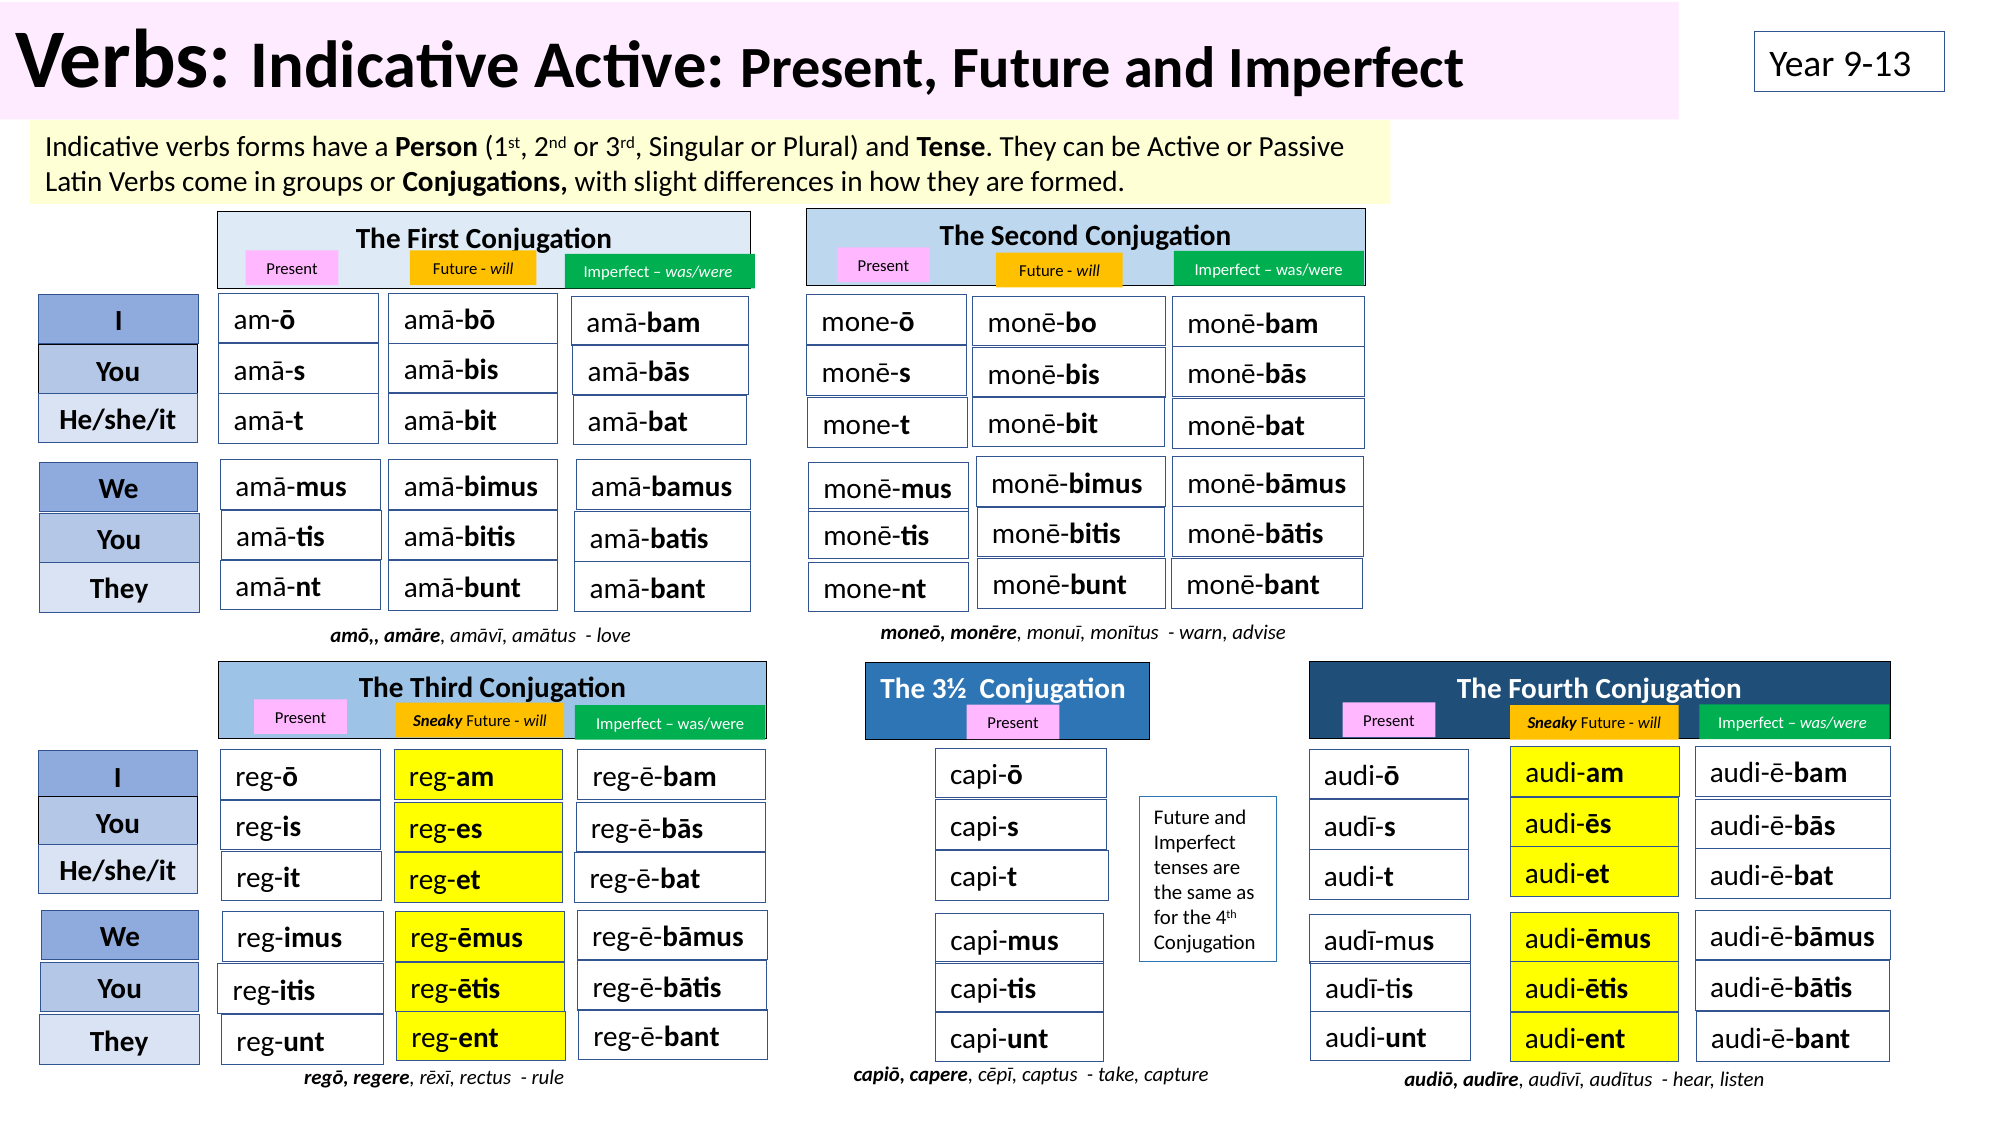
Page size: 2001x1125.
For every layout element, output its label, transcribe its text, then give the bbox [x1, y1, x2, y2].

text_box amā-bunt [388, 560, 558, 611]
text_box amā-s [218, 343, 379, 393]
text_box am-ō [218, 293, 379, 343]
text_box Year 9-13 [1754, 31, 1945, 92]
text_box Sneaky Future - will [395, 702, 565, 738]
text_box monē-bitis [977, 507, 1165, 557]
text_box audi-ō [1309, 749, 1469, 799]
text_box reg-ō [220, 749, 381, 800]
text_box Future - will [409, 250, 537, 286]
text_box audiō, audīre, audīvī, audītus - hear, listen [1389, 1058, 1854, 1099]
text_box reg-ent [396, 1011, 566, 1056]
text_box reg-et [394, 852, 563, 903]
text_box monē-bunt [977, 558, 1166, 609]
text_box regō, regere, rēxī, rectus - rule [289, 1056, 754, 1097]
text_box audi-ē-bāmus [1695, 910, 1891, 960]
text_box He/she/it [38, 844, 198, 894]
text_box reg-ē-bātis [577, 960, 767, 1011]
text_box reg-itis [217, 963, 384, 1014]
text_box audi-ē-bātis [1695, 960, 1890, 1011]
text_box They [39, 1014, 200, 1065]
text_box mone-t [807, 397, 968, 448]
text_box monē-bam [1172, 296, 1365, 346]
text_box capi-s [935, 799, 1107, 850]
text_box amā-tis [221, 510, 382, 560]
text_box monē-mus [808, 462, 969, 508]
text_box amā-t [218, 393, 379, 444]
title Verbs: Indicative Active: Present, Future and Imperfect [0, 1, 1679, 120]
text_box audi-am [1510, 746, 1680, 797]
text_box You [40, 962, 199, 1012]
text_box The 3½ Conjugation Present [865, 662, 1150, 740]
text_box Imperfect – was/were [564, 253, 755, 289]
text_box Present [245, 250, 339, 286]
text_box reg-ētis [395, 962, 565, 1012]
text_box Present [837, 247, 930, 283]
text_box audi-ē-bant [1696, 1011, 1890, 1062]
text_box capi-ō [935, 748, 1107, 798]
text_box Future and Imperfect tenses are the same as for the 4th Conjugation [1139, 796, 1277, 962]
text_box capiō, capere, cēpī, captus - take, capture [838, 1053, 1303, 1094]
text_box audi-ēs [1510, 797, 1679, 846]
text_box amā-bam [571, 296, 749, 346]
list Indicative verbs forms have a Person (1st, 2nd or 3rd, Singular or Plural) and Tense. They can be Active or Passive Latin Verbs come in groups or Conjugations, with slight differences in how they are formed. [29, 120, 1391, 204]
text_box You [39, 513, 200, 562]
text_box reg-unt [221, 1014, 384, 1065]
text_box audi-unt [1310, 1011, 1471, 1061]
text_box reg-ē-bat [574, 852, 766, 903]
text_box The Third Conjugation Present, Sneaky Future, Imperfect [218, 661, 767, 739]
text_box monē-bātis [1172, 507, 1364, 557]
text_box audi-ent [1510, 1012, 1679, 1058]
text_box amā-bamus [576, 459, 751, 510]
text_box Present [1342, 702, 1436, 738]
text_box They [39, 562, 200, 613]
text_box monē-bimus [976, 456, 1166, 507]
text_box mone-ō [806, 294, 967, 345]
text_box monē-bāmus [1172, 456, 1364, 507]
text_box Imperfect – was/were [1173, 250, 1364, 286]
text_box We [39, 462, 198, 512]
text_box reg-ē-bāmus [577, 910, 768, 960]
text_box The Fourth Conjugation Present, Sneaky Future, Imperfect [1309, 661, 1891, 739]
text_box monē-bat [1172, 398, 1365, 449]
text_box Future - will [996, 252, 1123, 288]
text_box amā-bant [574, 561, 751, 612]
text_box monē-s [806, 345, 967, 396]
text_box amā-nt [220, 560, 381, 610]
text_box audi-ēmus [1510, 912, 1679, 962]
text_box Imperfect – was/were [1699, 704, 1890, 740]
text_box amā-mus [220, 459, 381, 510]
text_box amō,, amāre, amāvī, amātus - love [315, 613, 653, 654]
text_box amā-bit [388, 393, 558, 444]
text_box You [38, 344, 198, 393]
text_box capi-t [935, 850, 1109, 901]
text_box monē-tis [808, 508, 969, 559]
text_box audi-ē-bam [1695, 746, 1891, 797]
text_box audī-s [1309, 799, 1469, 849]
text_box I [38, 750, 198, 796]
text_box He/she/it [38, 393, 198, 443]
text_box mone-nt [808, 562, 969, 612]
text_box monē-bant [1171, 558, 1363, 609]
text_box capi-tis [935, 964, 1104, 1012]
text_box reg-es [394, 802, 563, 852]
text_box amā-batis [574, 511, 751, 561]
text_box reg-ē-bās [576, 802, 766, 852]
text_box reg-ē-bam [577, 749, 766, 800]
text_box Sneaky Future - will [1510, 705, 1679, 740]
text_box reg-imus [222, 911, 384, 962]
text_box reg-ē-bant [578, 1009, 768, 1060]
text_box reg-is [220, 800, 381, 850]
text_box Present [254, 699, 347, 734]
text_box reg-it [221, 851, 382, 901]
text_box audi-ētis [1510, 962, 1679, 1012]
text_box audi-ē-bat [1695, 848, 1891, 899]
text_box capi-mus [935, 913, 1104, 964]
text_box reg-am [394, 749, 563, 800]
text_box capi-unt [935, 1012, 1104, 1053]
text_box We [41, 910, 199, 960]
text_box audi-t [1309, 849, 1469, 900]
text_box Present [966, 704, 1060, 740]
text_box amā-bat [573, 395, 747, 445]
text_box moneō, monēre, monuī, monītus - warn, advise [865, 610, 1330, 651]
text_box You [38, 796, 198, 844]
text_box reg-ēmus [395, 911, 565, 962]
text_box I [38, 294, 199, 344]
text_box Imperfect – was/were [574, 705, 766, 740]
text_box audī-tis [1310, 961, 1471, 1011]
text_box amā-bimus [388, 459, 558, 510]
text_box audi-ē-bās [1695, 799, 1891, 848]
text_box monē-bās [1172, 346, 1365, 397]
text_box audī-mus [1309, 914, 1471, 964]
text_box monē-bis [972, 347, 1166, 398]
text_box amā-bō [388, 293, 558, 343]
text_box audi-et [1510, 846, 1679, 897]
text_box amā-bis [388, 343, 558, 393]
text_box amā-bitis [388, 510, 558, 560]
text_box monē-bo [972, 296, 1166, 346]
text_box amā-bās [572, 344, 749, 395]
text_box monē-bit [972, 396, 1165, 447]
text_box The Second Conjugation Present, Future, Imperfect [806, 208, 1366, 286]
text_box The First Conjugation Present, Future, Imperfect [217, 211, 751, 289]
